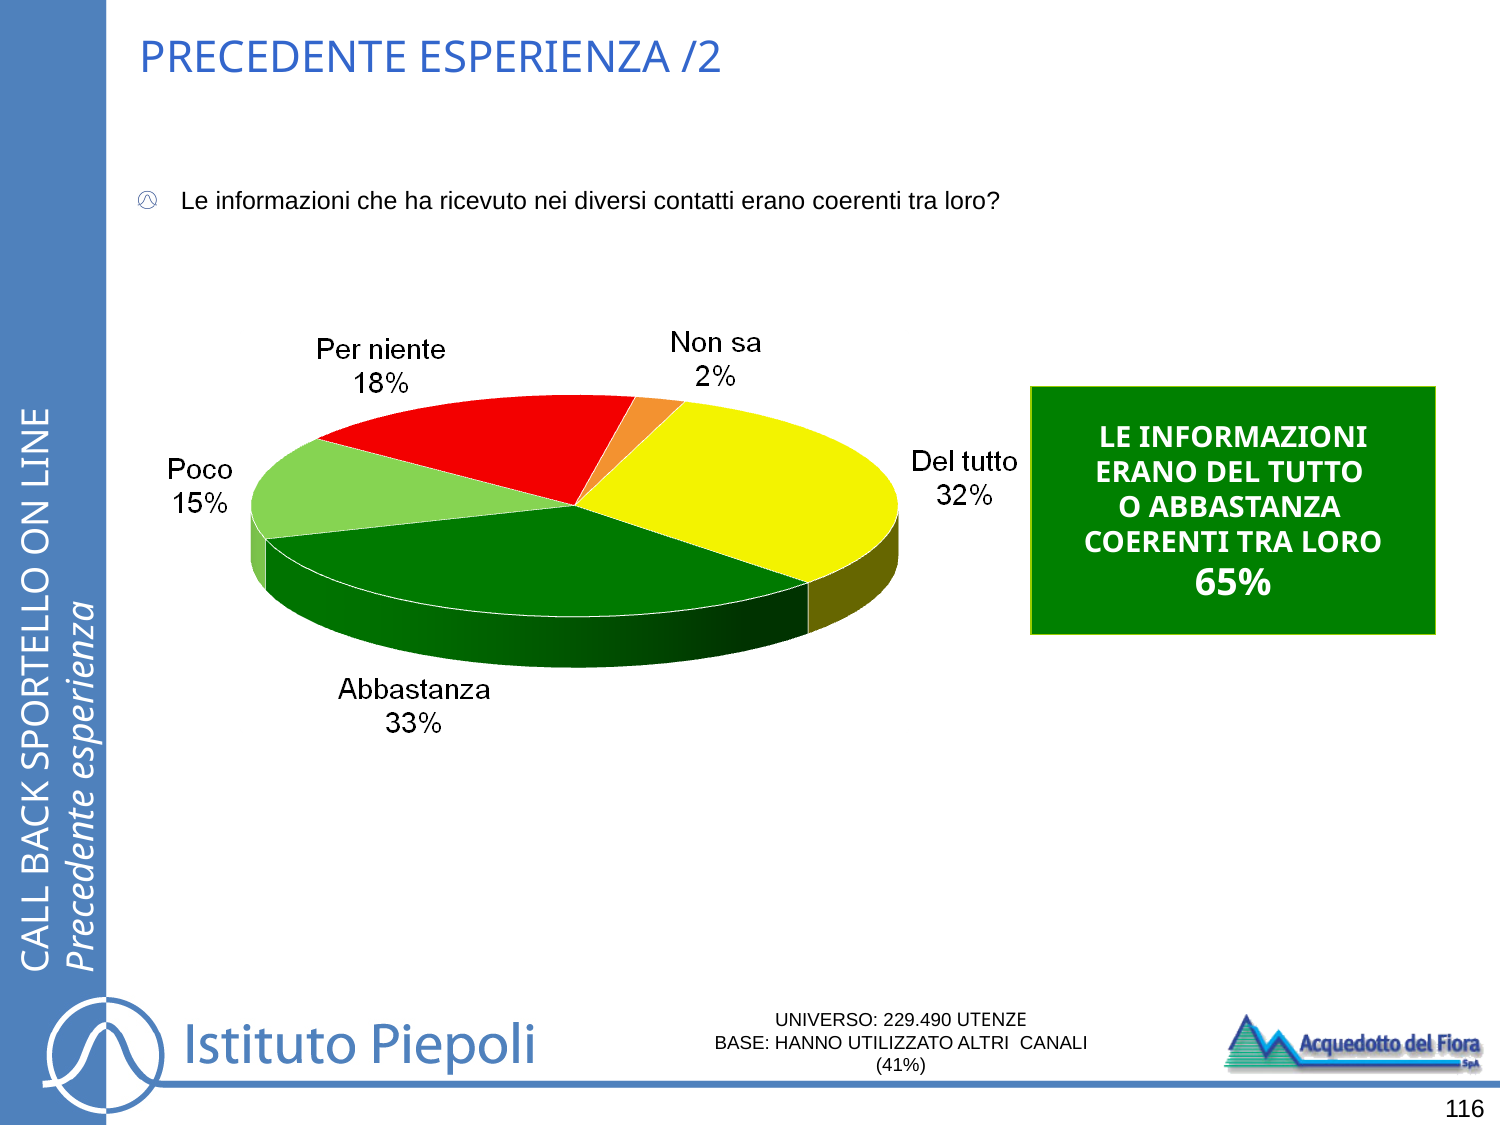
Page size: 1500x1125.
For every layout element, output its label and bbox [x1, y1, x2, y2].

picture [0, 0, 1500, 1125]
text_box [572, 1000, 1230, 1084]
text_box [3, 12, 109, 988]
text_box [122, 21, 1471, 227]
slide_number [1292, 1089, 1500, 1125]
text_box [114, 271, 1436, 938]
